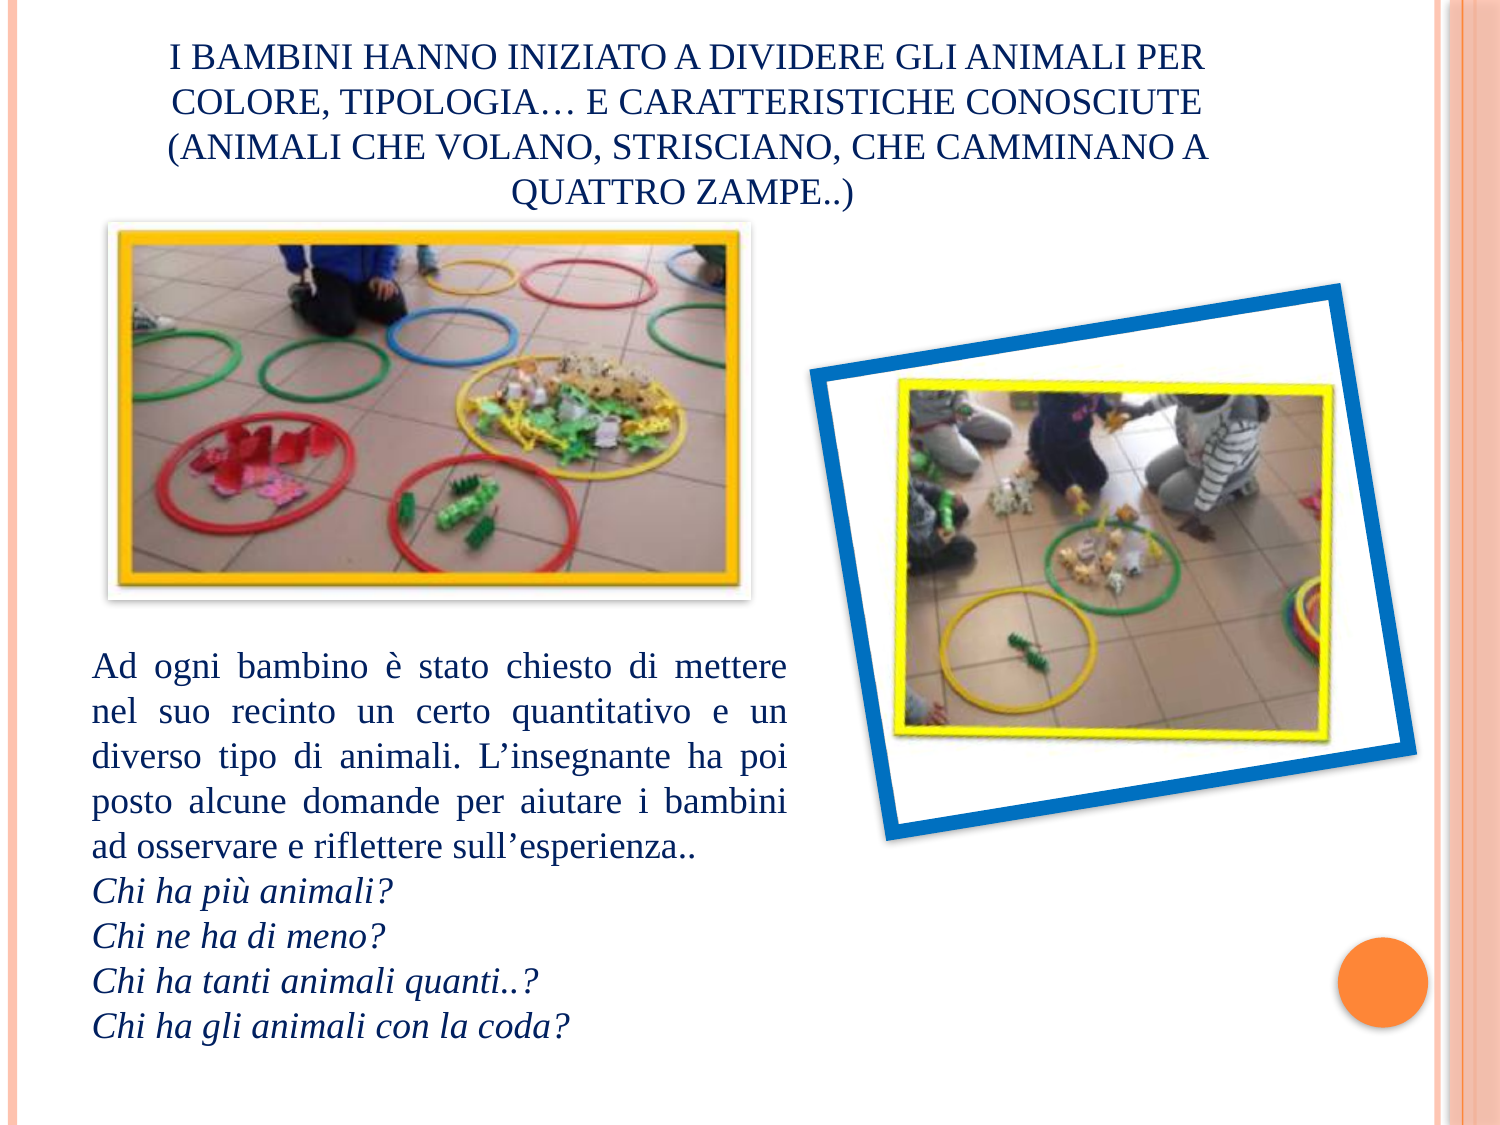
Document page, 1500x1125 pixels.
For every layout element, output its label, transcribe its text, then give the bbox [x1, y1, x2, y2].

text_box Ad ogni bambino è stato chiesto di mettere nel suo recinto un certo quantitativo e un diverso tipo di animali. L’insegnante ha poi posto alcune domande per aiutare i bambini ad osservare e riflettere sull’esperienza.. Chi ha più animali? Chi ne ha di meno? Chi ha tanti animali quanti..? Chi ha gli animali con la coda? [76, 633, 804, 1053]
picture [828, 301, 1400, 823]
picture [107, 222, 752, 601]
text_box I BAMBINI HANNO INIZIATO A DIVIDERE GLI ANIMALI PER COLORE, TIPOLOGIA… E CARATTERISTICHE CONOSCIUTE (ANIMALI CHE VOLANO, STRISCIANO, CHE CAMMINANO A QUATTRO ZAMPE..) [75, 74, 1300, 265]
